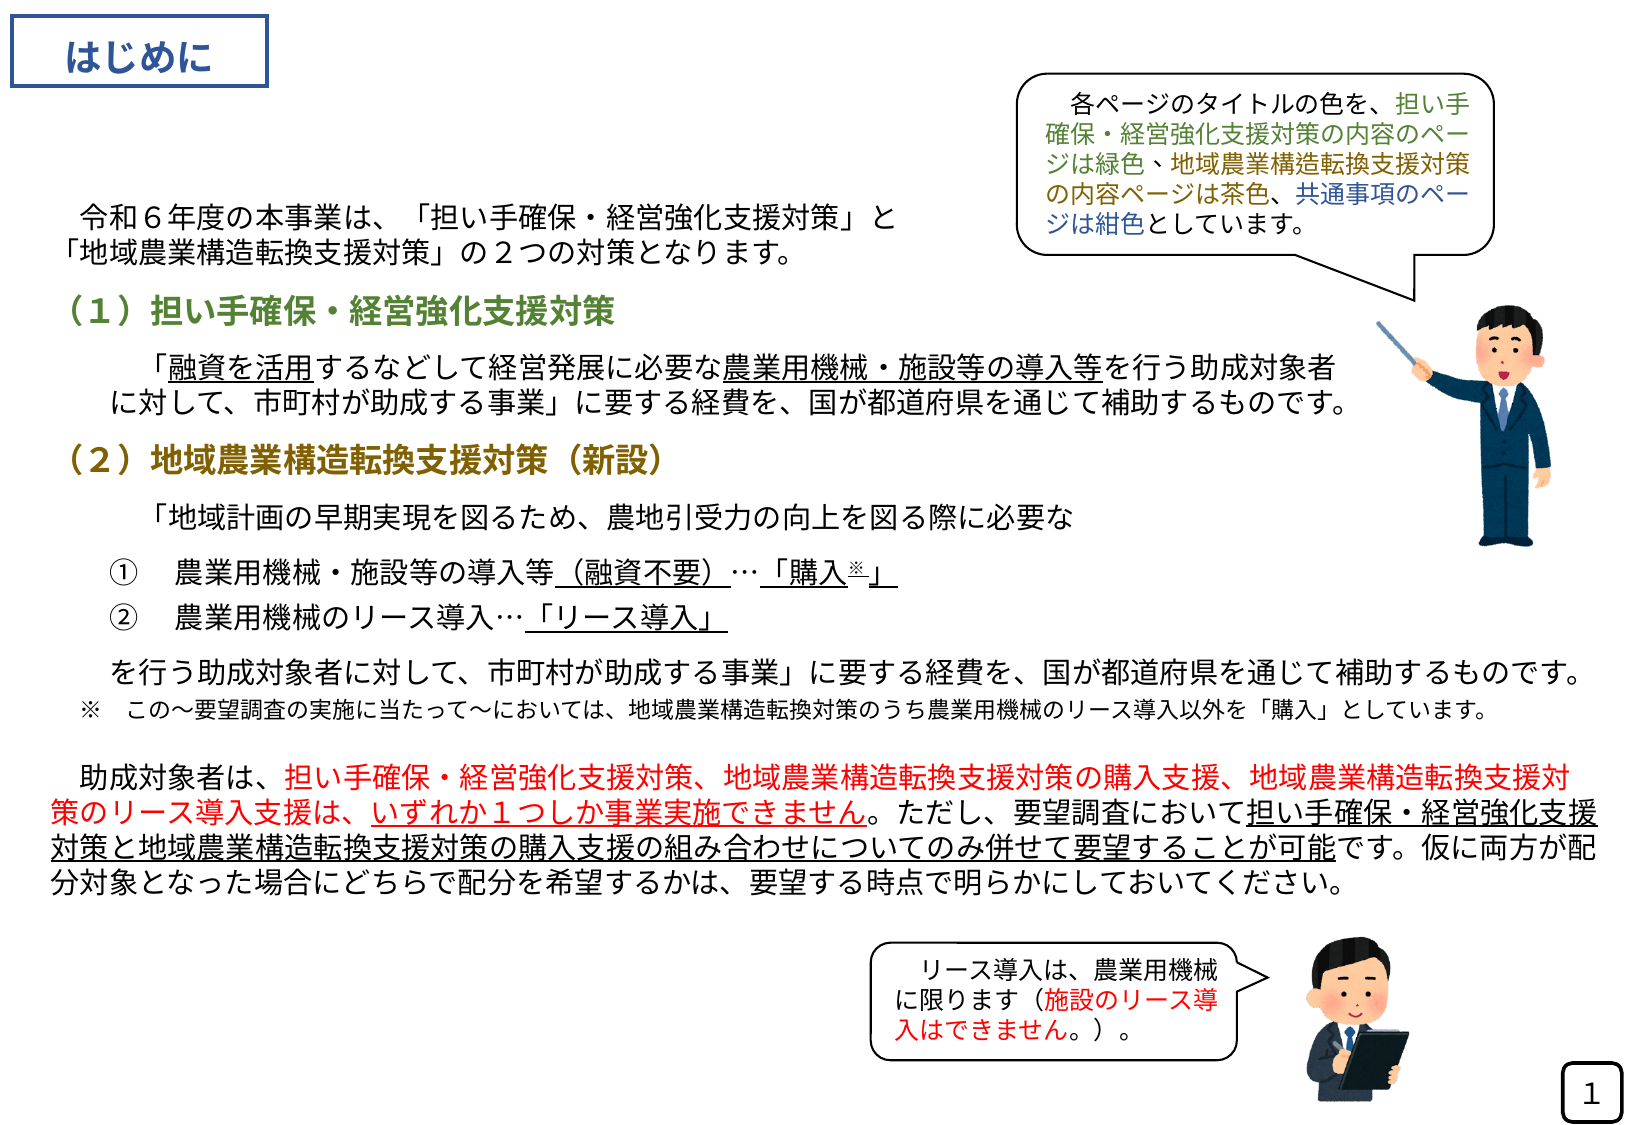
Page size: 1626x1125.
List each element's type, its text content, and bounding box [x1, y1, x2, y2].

text_box 令和６年度の本事業は、「担い手確保・経営強化支援対策」と 「地域農業構造転換支援対策」の２つの対策となります。 （１）担い手確保・経営強化支援対策 「融資を活用するなどして経営発展に必要な農業用機械・施設等の導入等を行う助成対象者 に対して、市町村が助成する事業」に要する経費を、国が都道府県を通じて補助するものです。 （２）地域農業構造転換支援対策（新設） 「地域計画の早期実現を図るため、農地引受力の向上を図る際に必要な ① 農業用機械・施設等の導入等（融資不要）…「購入※ 」 ② 農業用機械のリース導入…「リース導入」 を行う助成対象者に対して、市町村が助成する事業」に要する経費を、国が都道府県を通じて補助するものです。 ※ この～要望調査の実施に当たって～においては、地域農業構造転換対策のうち農業用機械のリース導入以外を「購入」としています。 助成対象者は、担い手確保・経営強化支援対策、地域農業構造転換支援対策の購入支援、地域農業構造転換支援対策のリース導入支援は、いずれか１つしか事業実施できません。ただし、要望調査において担い手確保・経営強化支援対策と地域農業構造転換支援対策の購入支援の組み合わせについてのみ併せて要望することが可能です。仮に両方が配分対象となった場合にどちらで配分を希望するかは、要望する時点で明らかにしておいてください。 [6, 192, 1613, 907]
picture [1298, 932, 1413, 1106]
text_box リース導入は、農業用機械に限ります（施設のリース導入はできません。）。 [869, 941, 1271, 1062]
text_box １ [1561, 1061, 1623, 1124]
text_box 各ページのタイトルの色を、担い手確保・経営強化支援対策の内容のページは緑色、地域農業構造転換支援対策の内容ページは茶色、共通事項のページは紺色としています。 [1015, 72, 1495, 300]
picture [1368, 300, 1577, 554]
text_box はじめに [11, 15, 268, 87]
